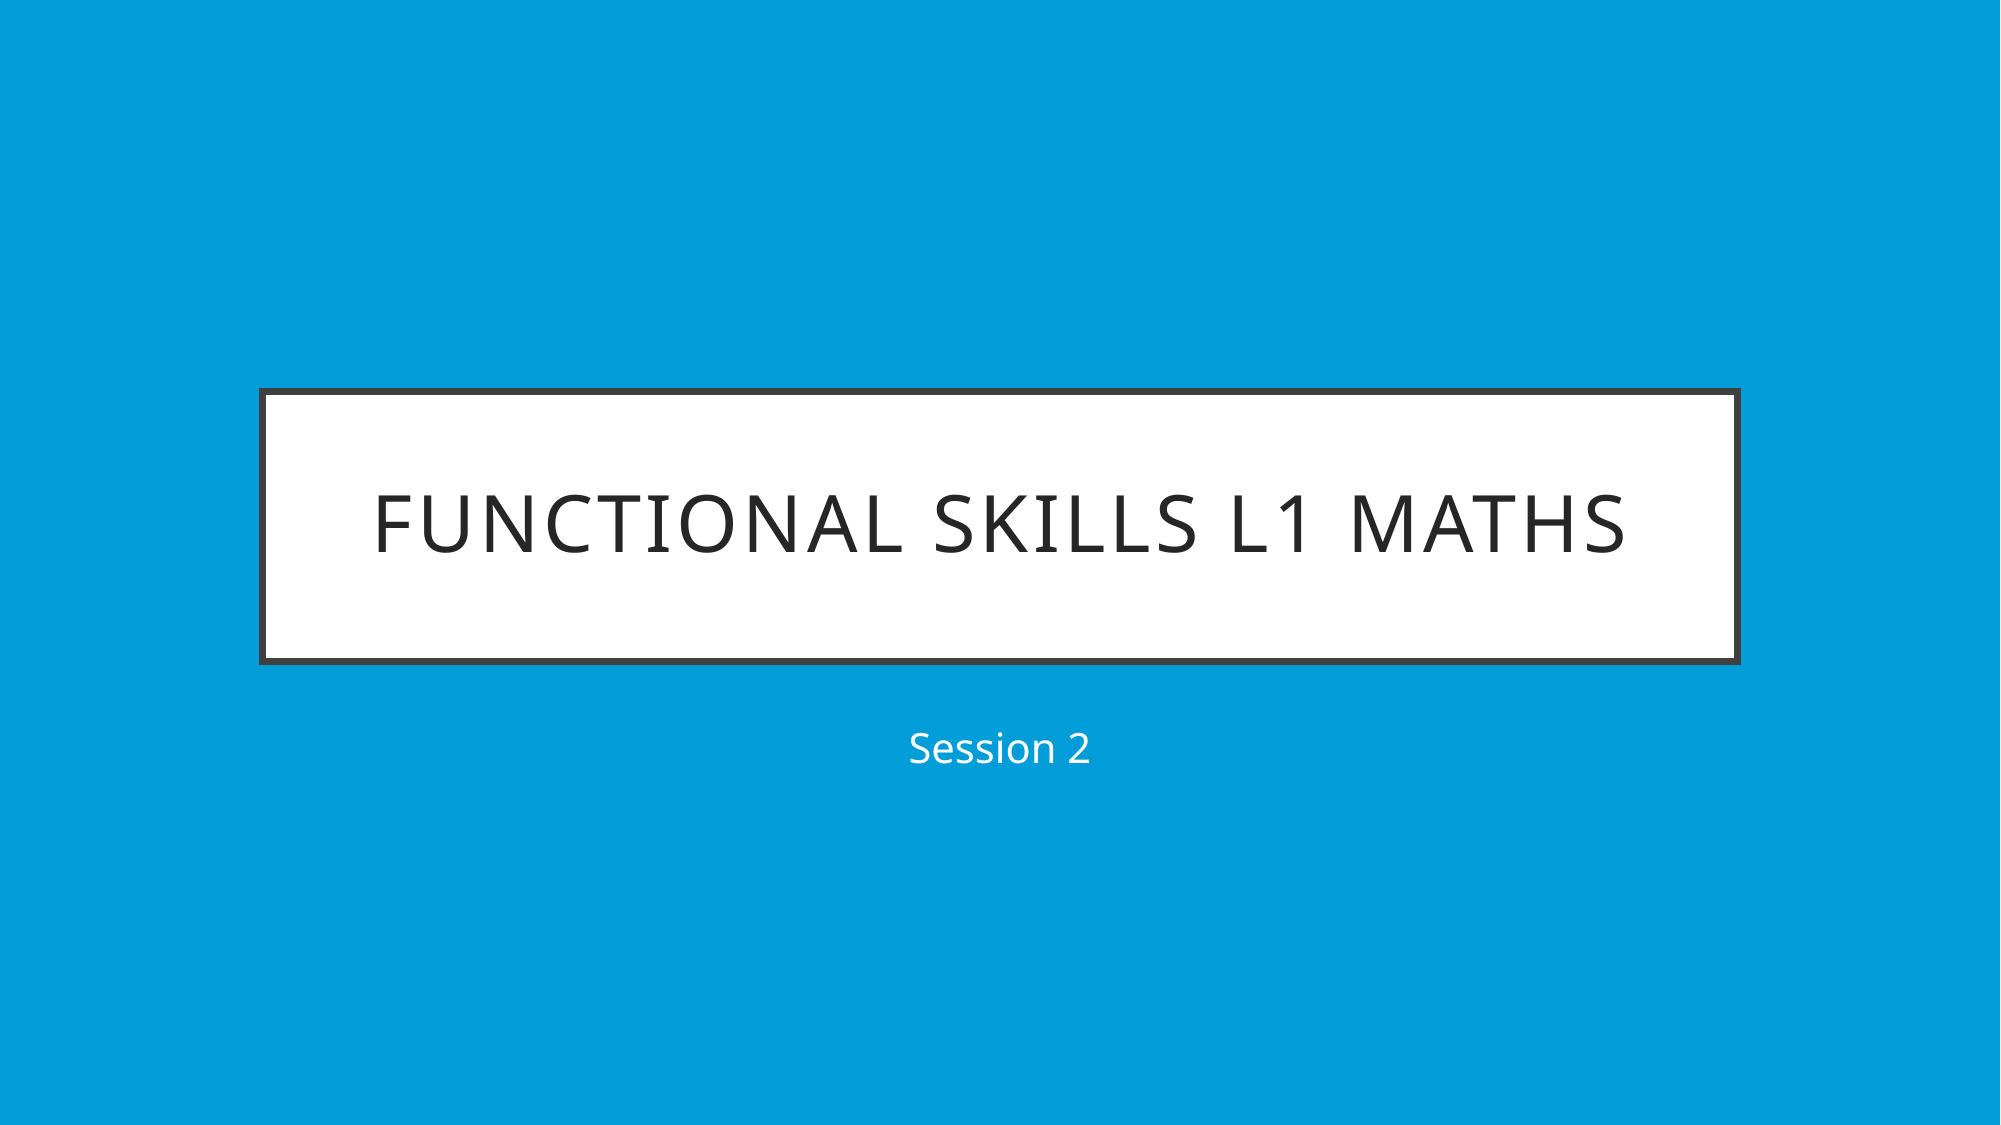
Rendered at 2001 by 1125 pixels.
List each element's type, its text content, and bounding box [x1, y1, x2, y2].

subtitle Session 2 [442, 713, 1558, 918]
title Functional Skills L1 Maths [259, 388, 1741, 665]
